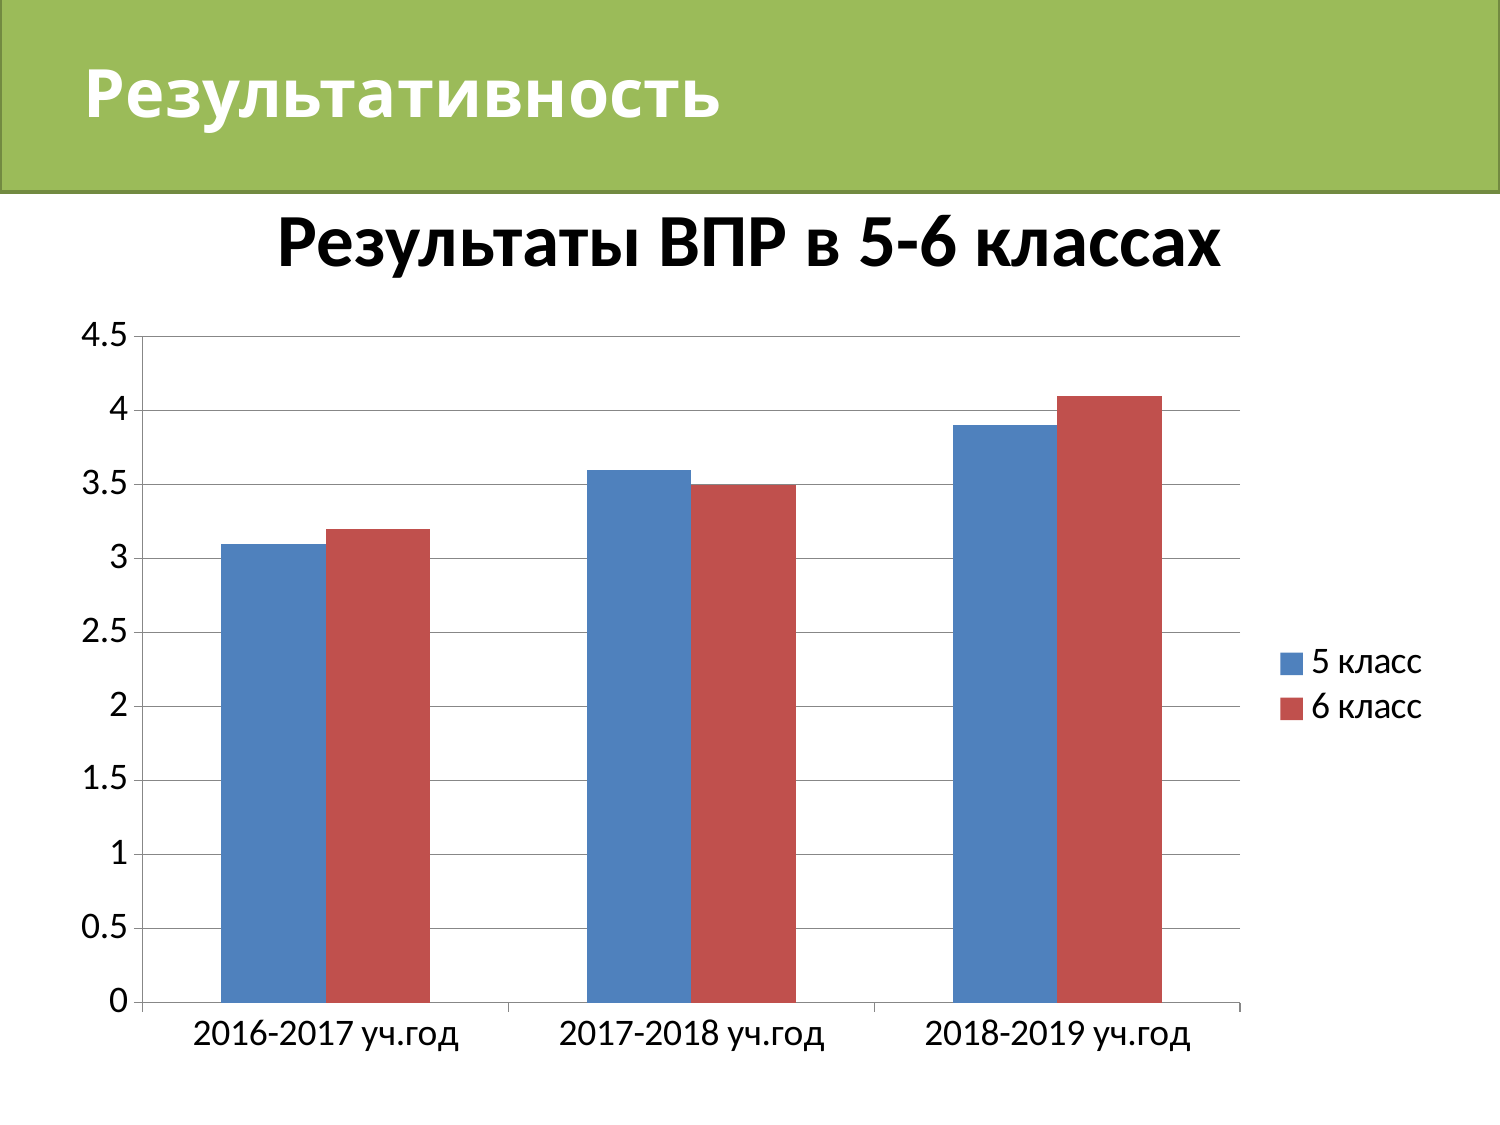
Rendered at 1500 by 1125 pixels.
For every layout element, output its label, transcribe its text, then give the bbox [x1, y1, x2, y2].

title Результативность [0, 0, 1500, 194]
chart [52, 302, 1448, 1071]
text_box Результаты ВПР в 5-6 классах [0, 194, 1500, 335]
